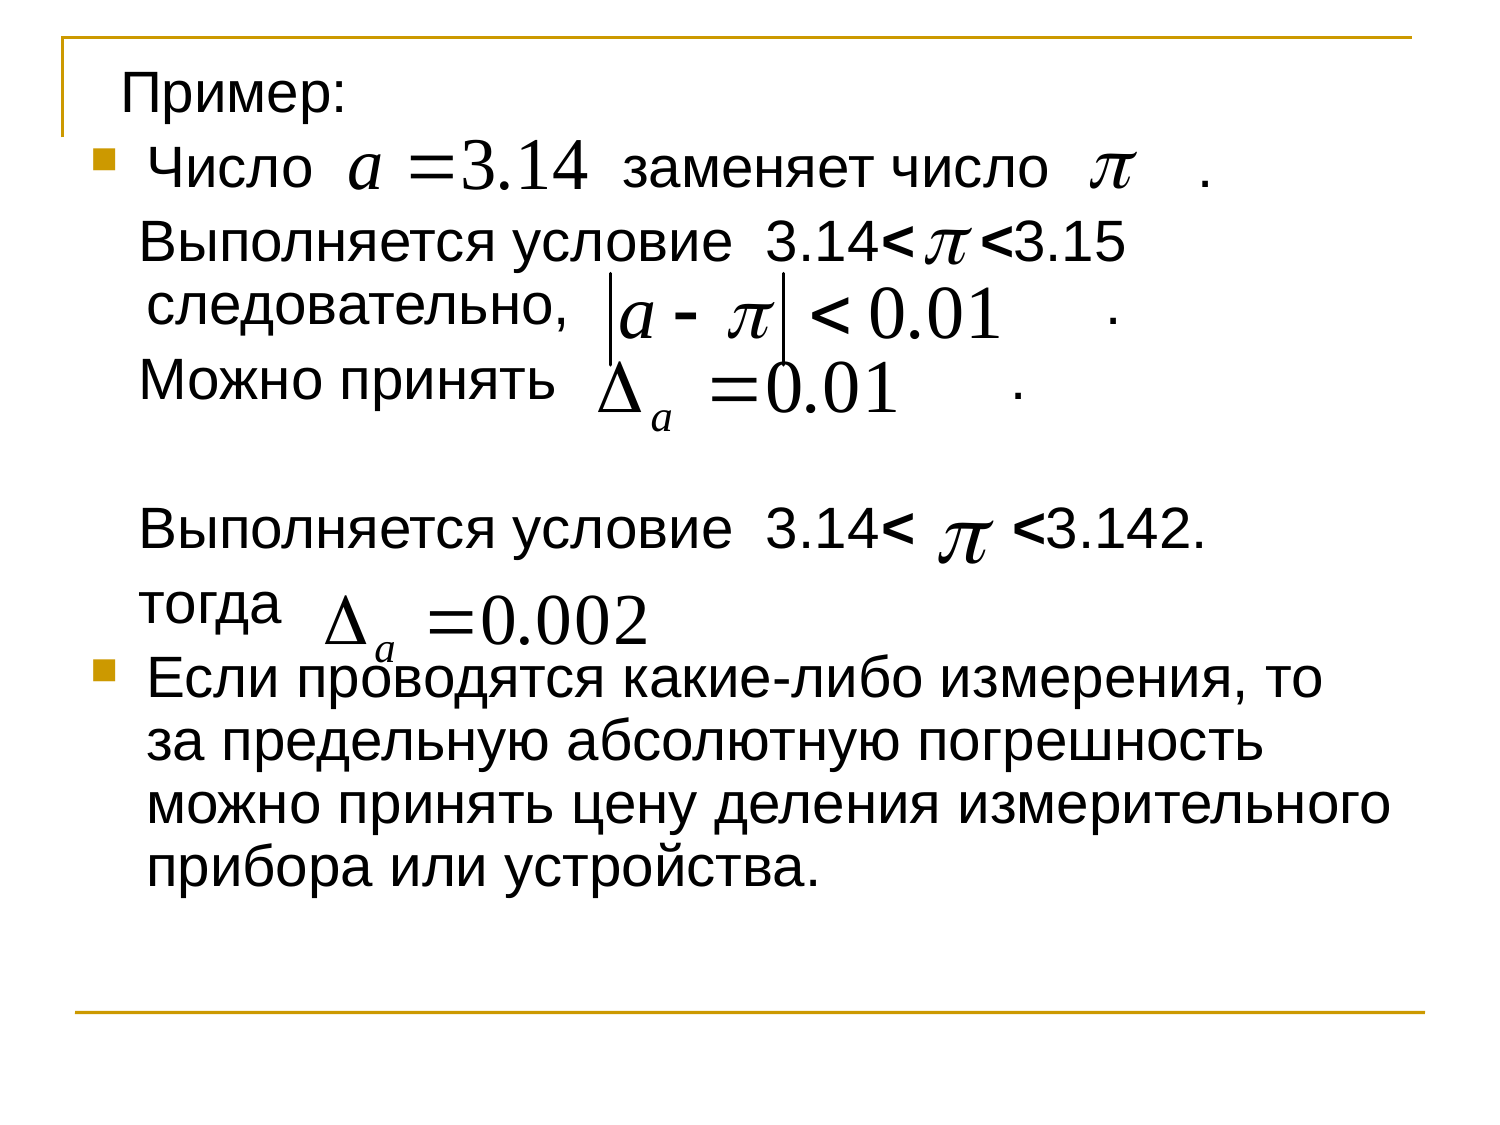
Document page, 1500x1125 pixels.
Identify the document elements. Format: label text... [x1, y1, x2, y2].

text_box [915, 213, 987, 253]
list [596, 255, 1010, 383]
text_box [926, 503, 1011, 587]
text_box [1080, 136, 1152, 209]
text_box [312, 570, 656, 681]
list Пример: Число заменяет число . Выполняется условие 3.14< <3.15 следовательно, . Можно принять . Выполняется условие 3.14< <3.142. тогда Если проводятся какие-либо измерения, то за предельную абсолютную погрешность можно принять цену деления измерительного прибора или устройства. [75, 54, 1412, 543]
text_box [336, 121, 597, 209]
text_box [584, 335, 904, 451]
list Пример: Число заменяет число . Выполняется условие 3.14< <3.15 следовательно, . Можно принять . Выполняется условие 3.14< <3.142. тогда Если проводятся какие-либо измерения, то за предельную абсолютную погрешность можно принять цену деления измерительного прибора или устройства. [75, 551, 1412, 1006]
